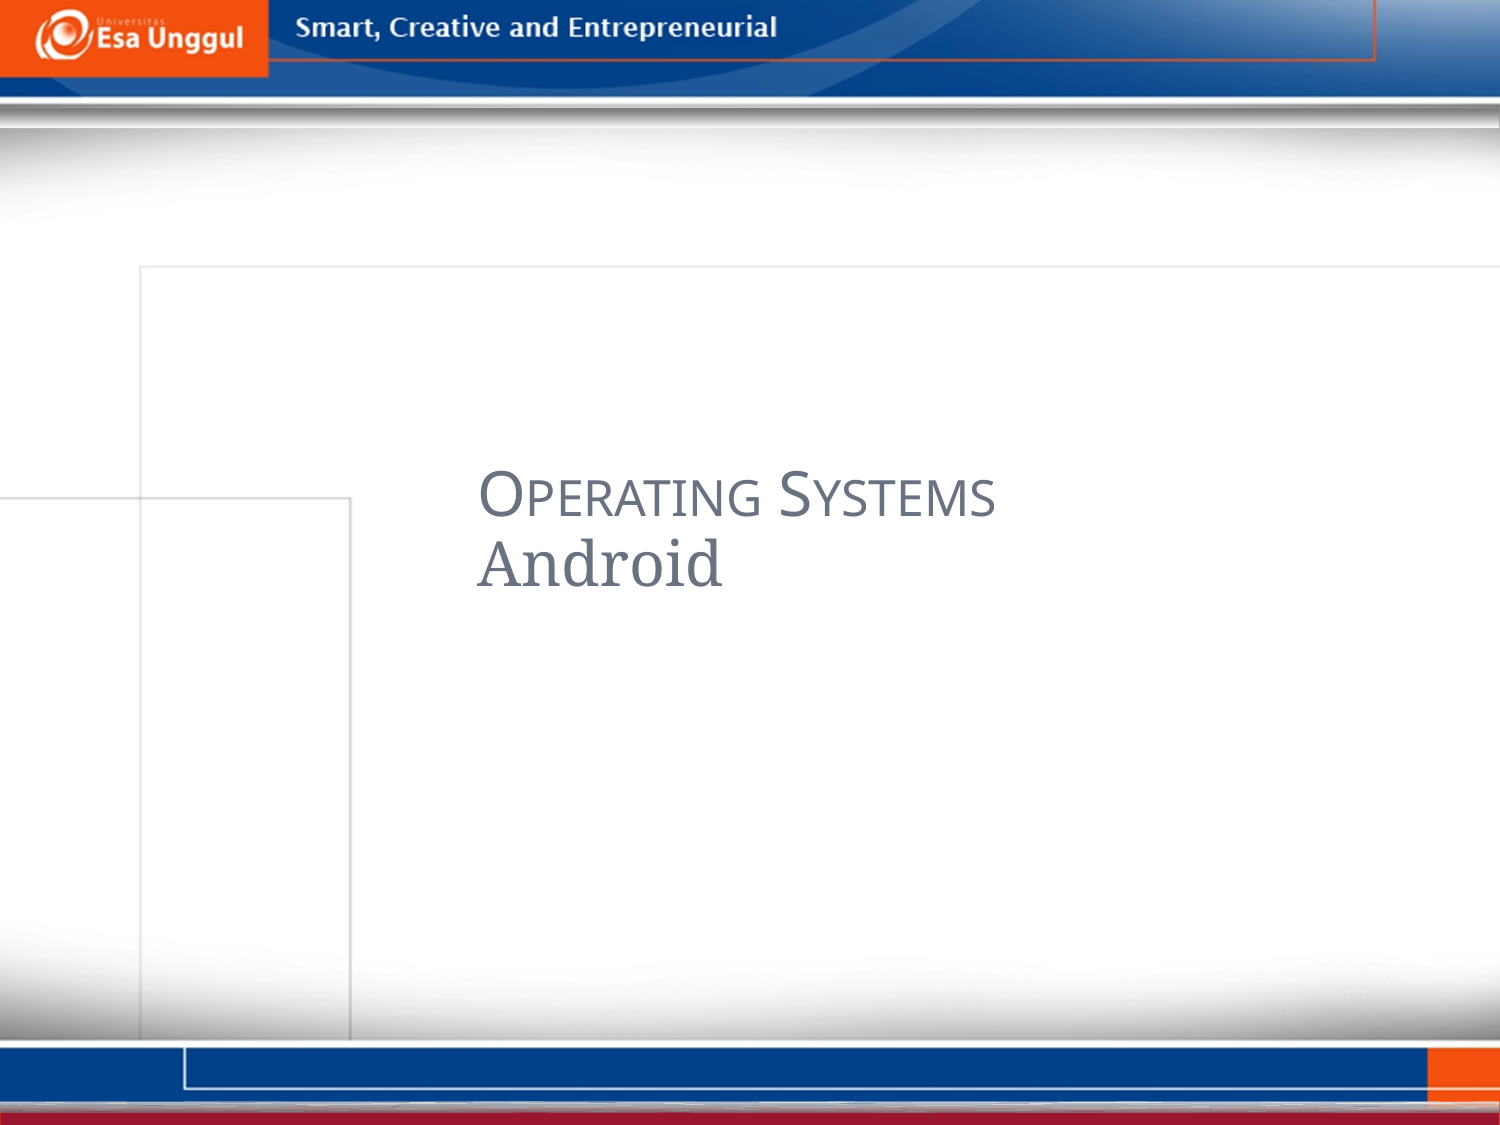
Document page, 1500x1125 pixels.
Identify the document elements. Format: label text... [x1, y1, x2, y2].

text_box OPERATING SYSTEMS Android [474, 462, 1084, 605]
picture [0, 128, 1500, 1101]
text_box [0, 1113, 1500, 1125]
picture [0, 0, 1500, 109]
